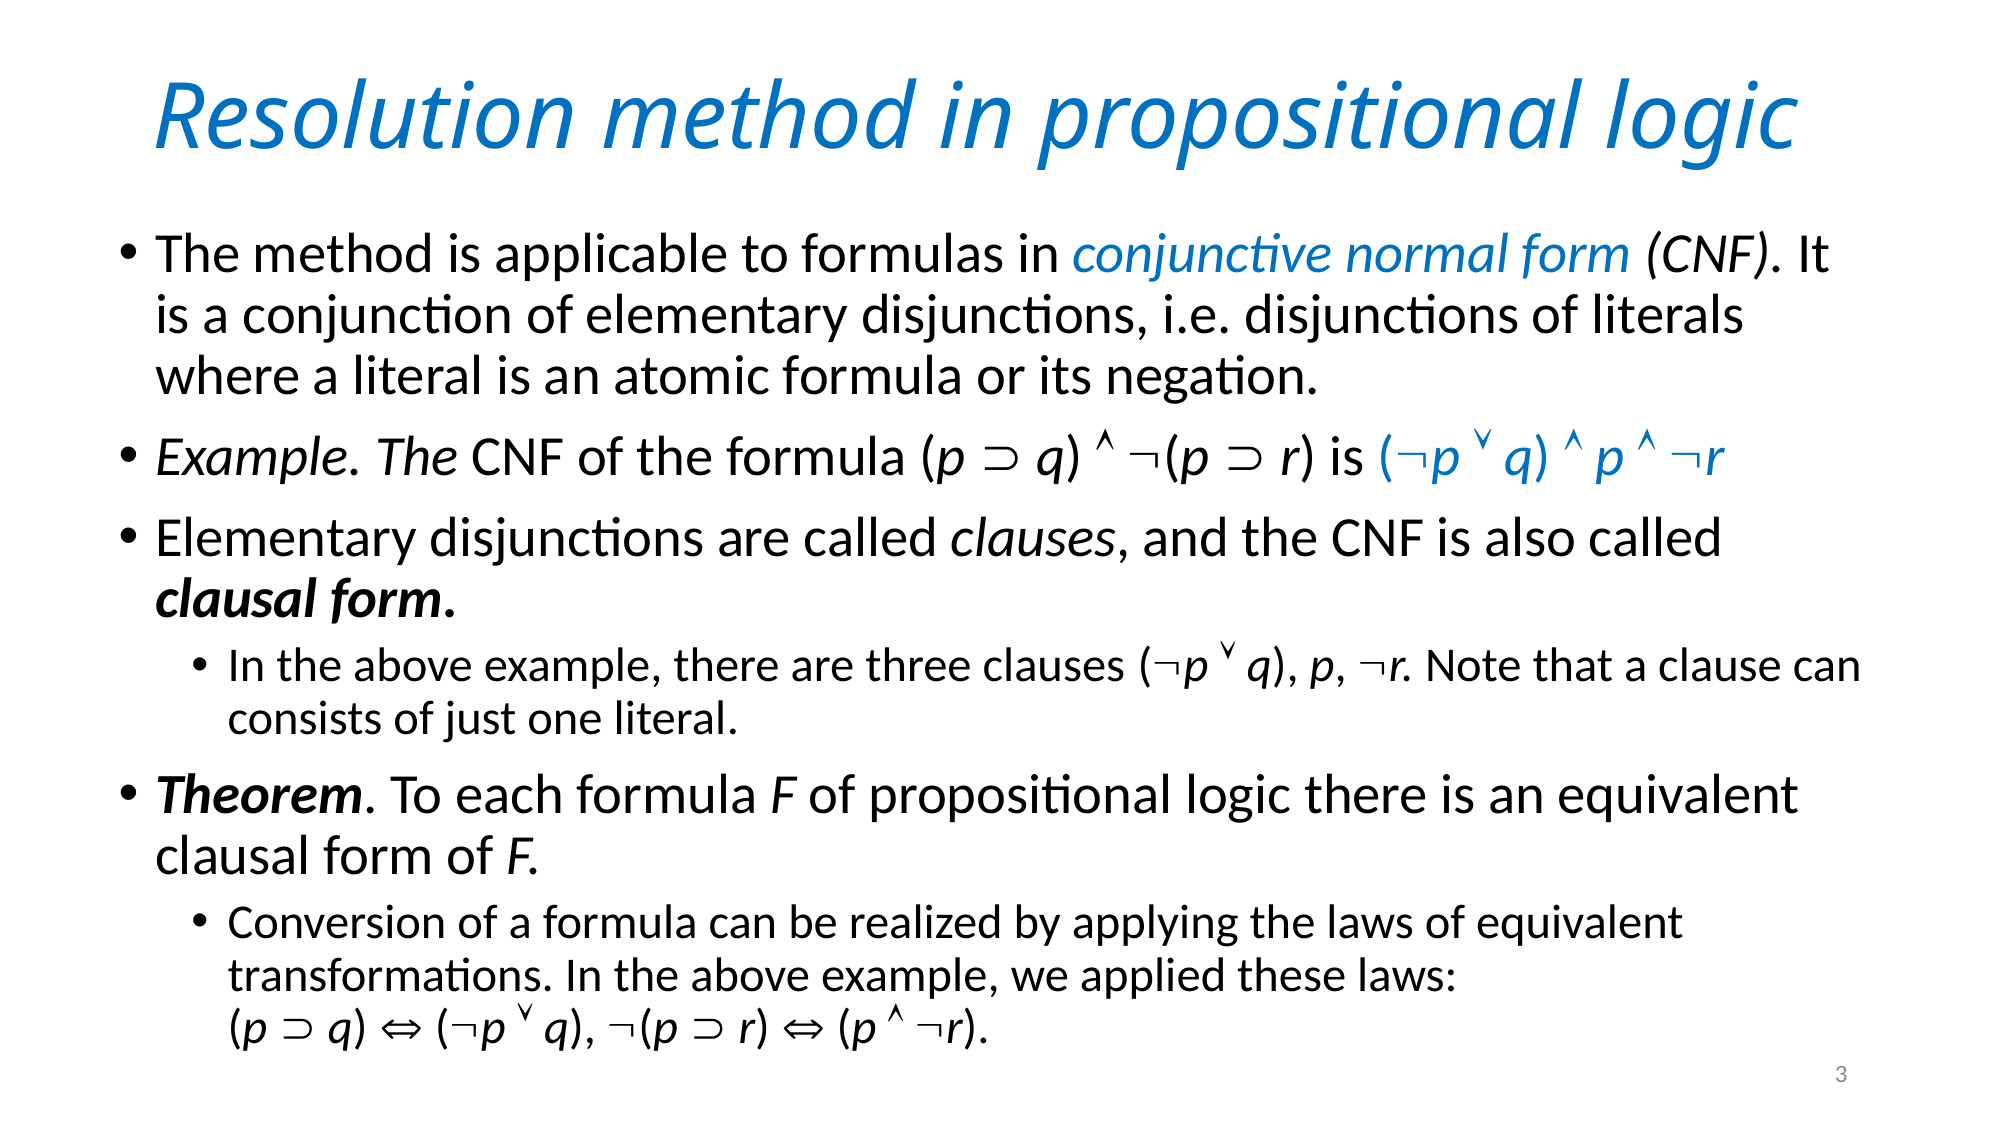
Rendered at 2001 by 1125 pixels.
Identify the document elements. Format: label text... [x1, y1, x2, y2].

title Resolution method in propositional logic [137, 59, 1863, 178]
list The method is applicable to formulas in conjunctive normal form (CNF). It is a conjunction of elementary disjunctions, i.e. disjunctions of literals where a literal is an atomic formula or its negation. Example. The CNF of the formula (p  q)  (p  r) is (p  q)  p  r Elementary disjunctions are called clauses, and the CNF is also called clausal form. In the above example, there are three clauses (p  q), p, r. Note that a clause can consists of just one literal. Theorem. To each formula F of propositional logic there is an equivalent clausal form of F. Conversion of a formula can be realized by applying the laws of equivalent transformations. In the above example, we applied these laws: (p  q)  (p  q), (p  r)  (p  r). [103, 216, 1890, 1066]
slide_number 3 [1412, 1042, 1863, 1103]
